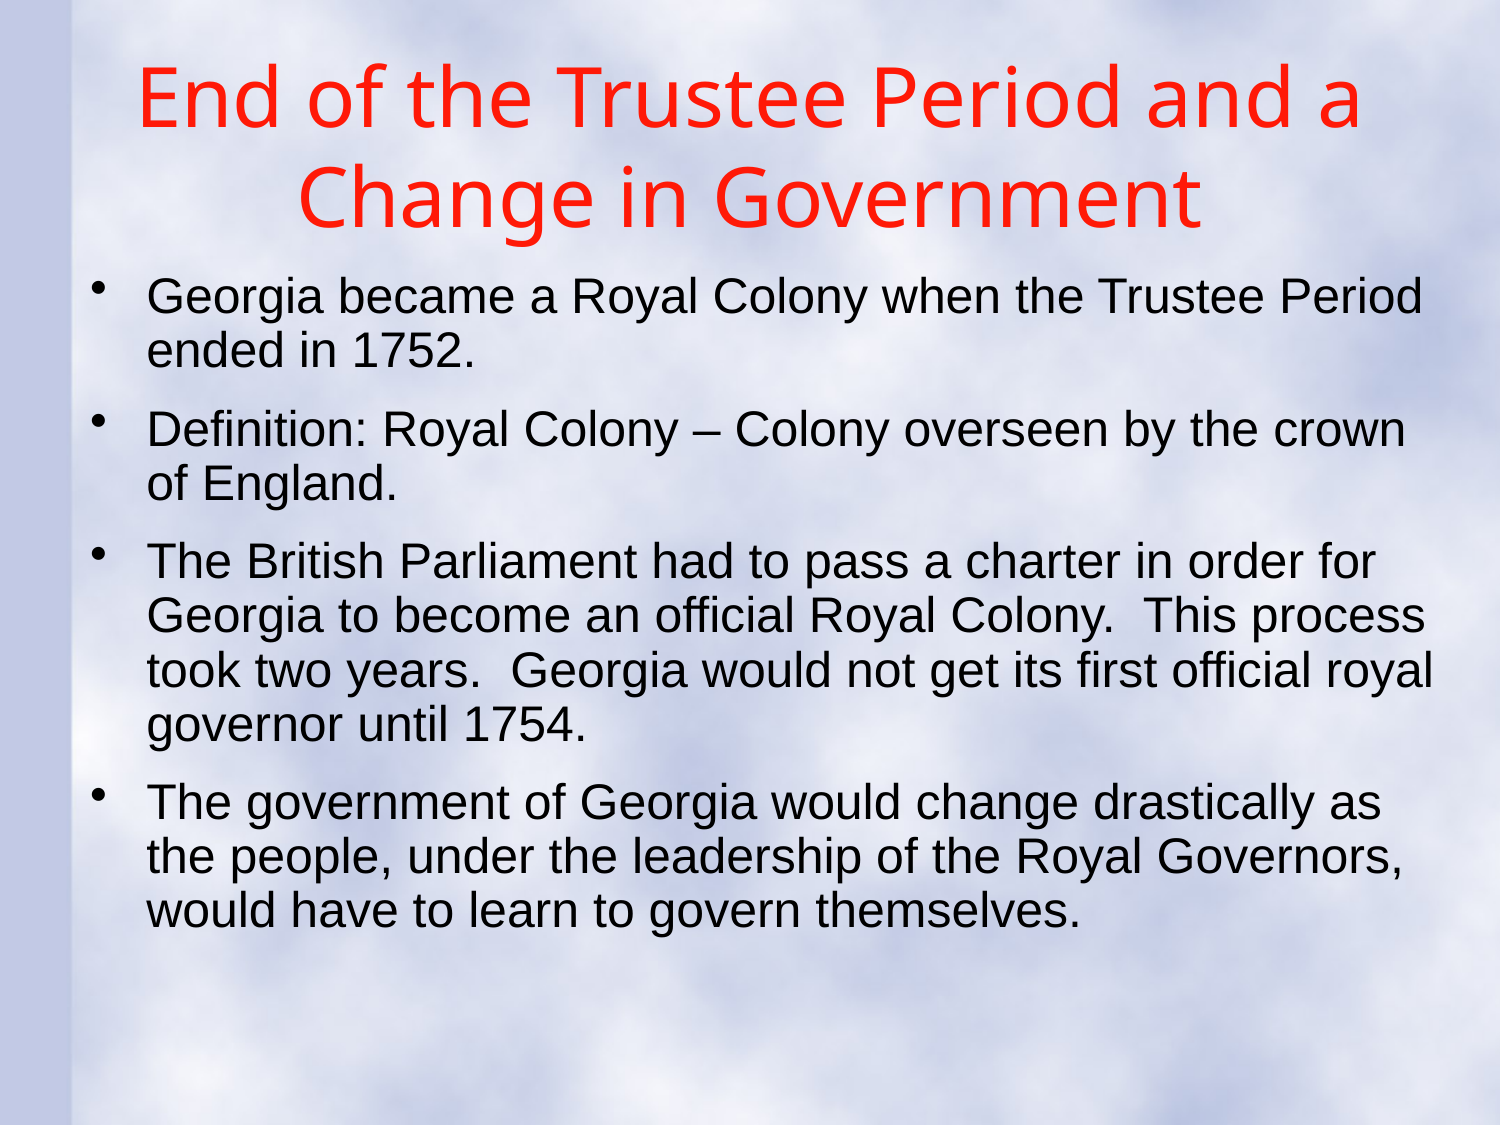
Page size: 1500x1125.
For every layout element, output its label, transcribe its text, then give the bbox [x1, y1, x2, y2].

title End of the Trustee Period and a Change in Government [37, 49, 1463, 238]
list Georgia became a Royal Colony when the Trustee Period ended in 1752. Definition: Royal Colony – Colony overseen by the crown of England. The British Parliament had to pass a charter in order for Georgia to become an official Royal Colony. This process took two years. Georgia would not get its first official royal governor until 1754. The government of Georgia would change drastically as the people, under the leadership of the Royal Governors, would have to learn to govern themselves. [74, 262, 1463, 1101]
picture [0, 0, 1500, 1125]
